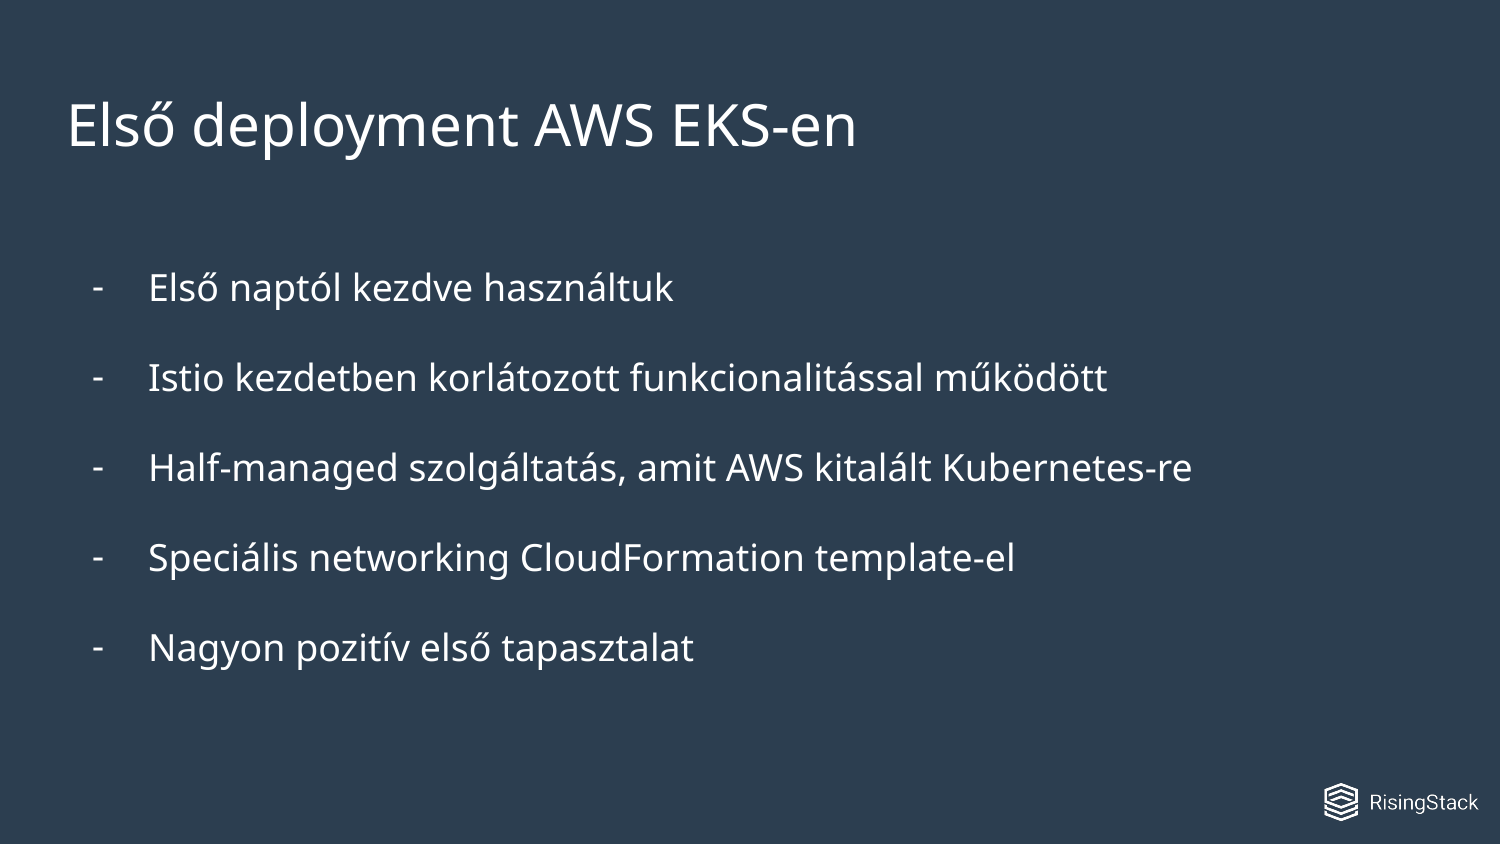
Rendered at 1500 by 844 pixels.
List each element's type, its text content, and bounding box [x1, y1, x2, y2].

title Első naptól kezdve használtuk Istio kezdetben korlátozott funkcionalitással működött Half-managed szolgáltatás, amit AWS kitalált Kubernetes-re Speciális networking CloudFormation template-el Nagyon pozitív első tapasztalat [58, 203, 1442, 748]
picture [1316, 774, 1488, 830]
title Első deployment AWS EKS-en [51, 72, 1449, 167]
